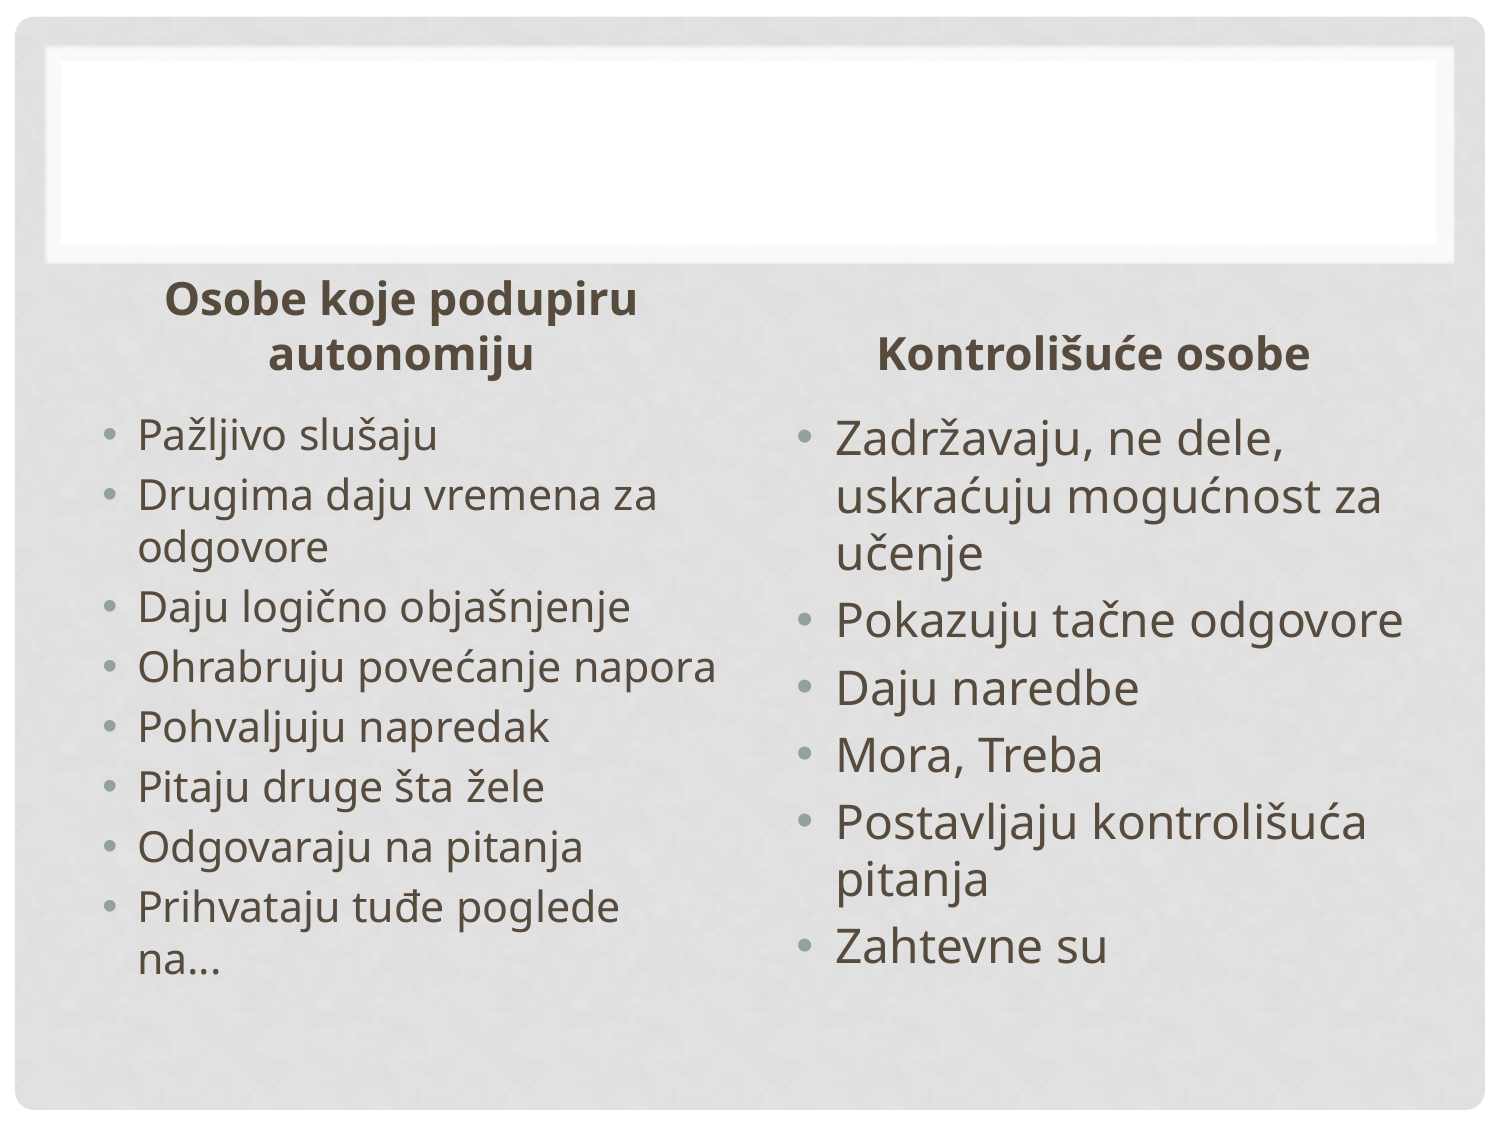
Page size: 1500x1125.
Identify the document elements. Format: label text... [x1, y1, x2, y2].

list Pažljivo slušaju Drugima daju vremena za odgovore Daju logično objašnjenje Ohrabruju povećanje napora Pohvaljuju napredak Pitaju druge šta žele Odgovaraju na pitanja Prihvataju tuđe poglede na... [69, 399, 733, 1005]
list Zadržavaju, ne dele, uskraćuju mogućnost za učenje Pokazuju tačne odgovore Daju naredbe Mora, Treba Postavljaju kontrolišuća pitanja Zahtevne su [761, 399, 1425, 1005]
list Osobe koje podupiru autonomiju [69, 282, 733, 388]
list Kontrolišuće osobe [761, 282, 1425, 388]
